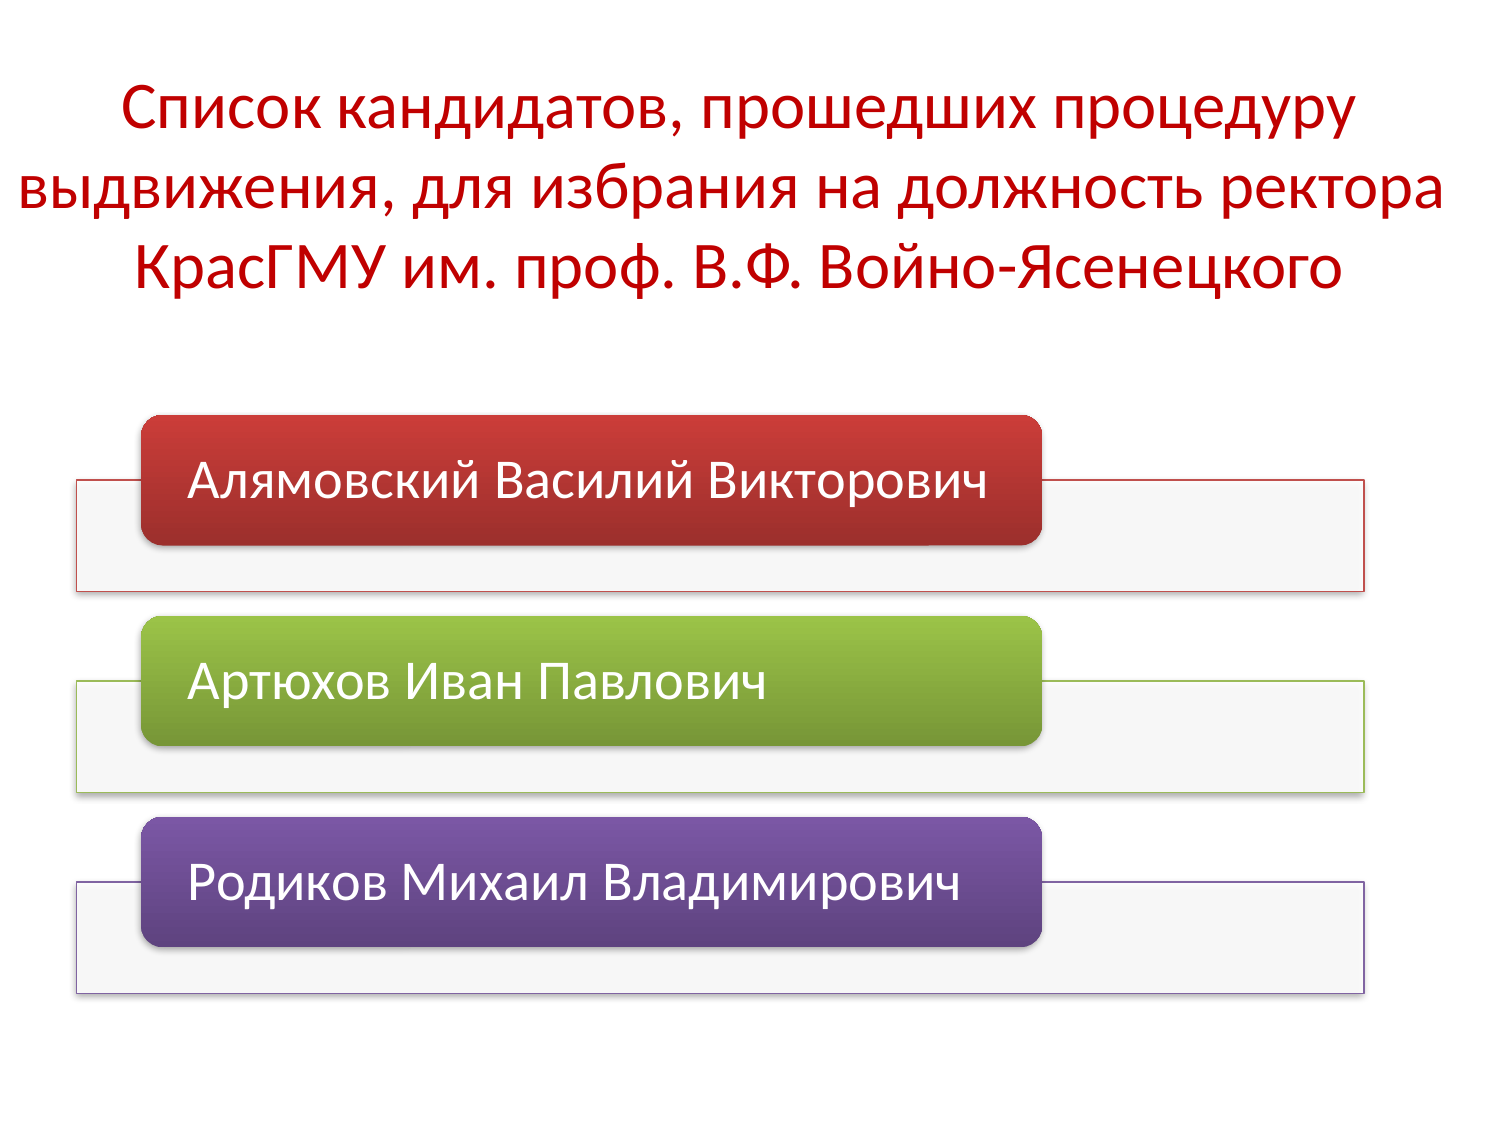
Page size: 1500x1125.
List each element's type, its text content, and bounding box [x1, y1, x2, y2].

list Список кандидатов, прошедших процедуру выдвижения, для избрания на должность ректора КрасГМУ им. проф. В.Ф. Войно-Ясенецкого [1, 54, 1478, 362]
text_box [76, 349, 1365, 1059]
